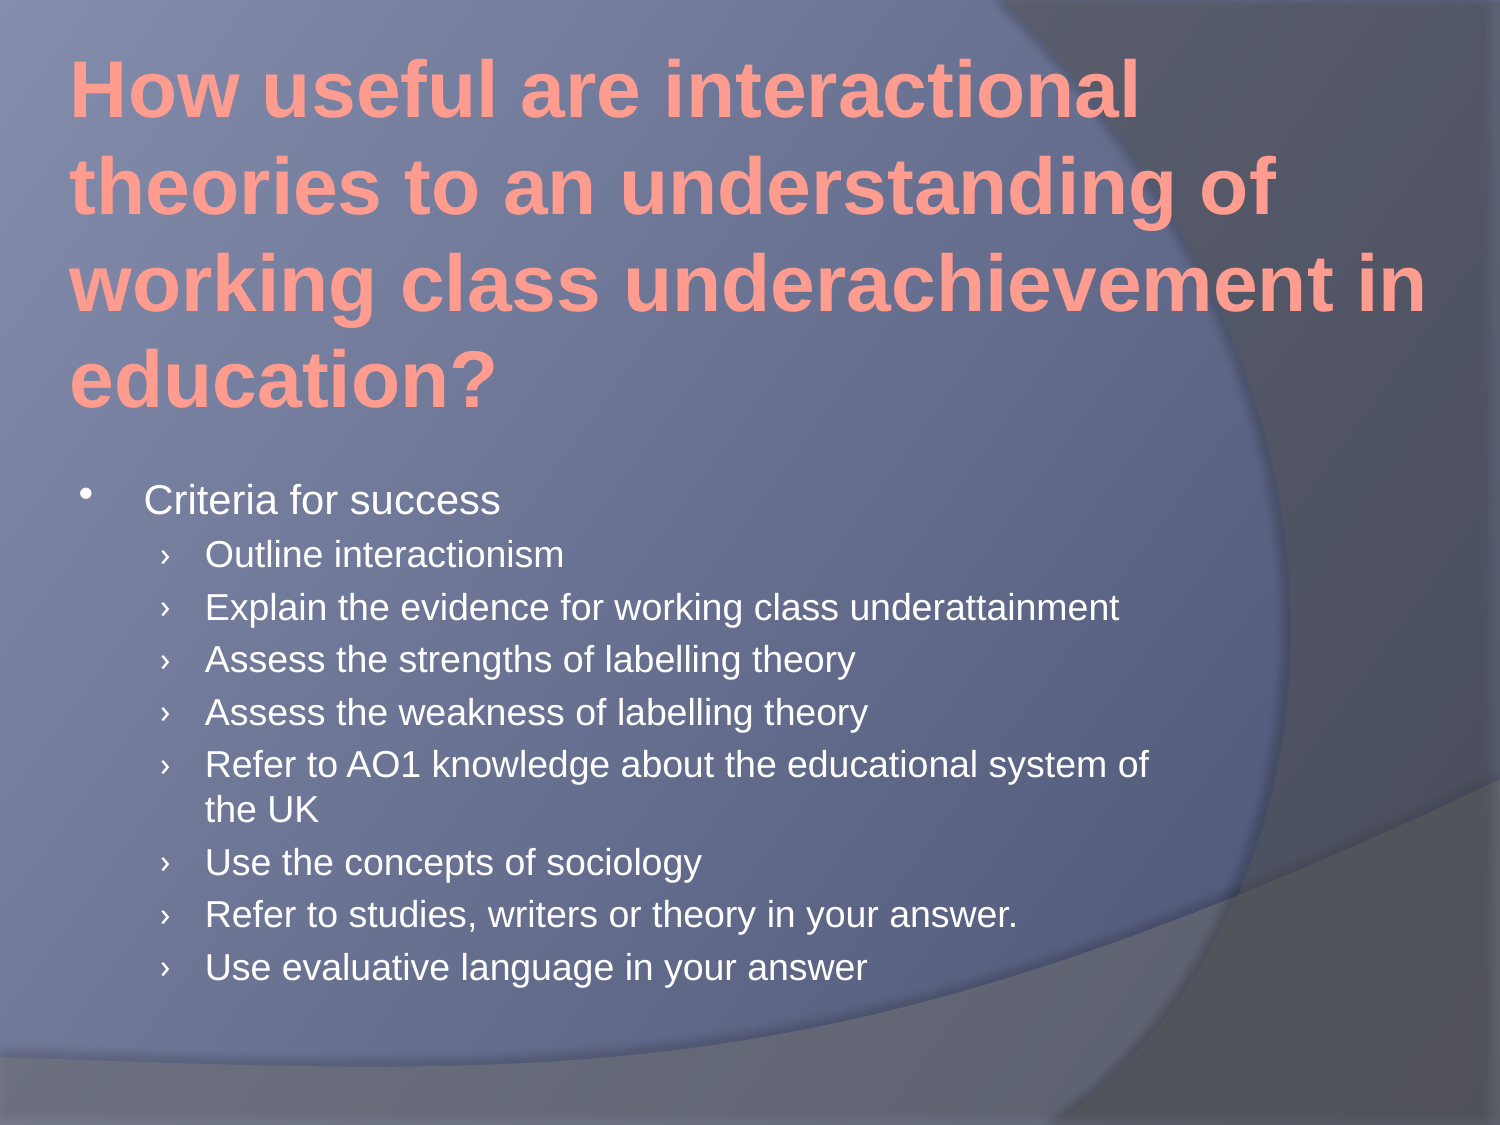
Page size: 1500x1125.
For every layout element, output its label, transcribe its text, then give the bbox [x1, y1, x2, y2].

list Criteria for success Outline interactionism Explain the evidence for working class underattainment Assess the strengths of labelling theory Assess the weakness of labelling theory Refer to AO1 knowledge about the educational system of the UK Use the concepts of sociology Refer to studies, writers or theory in your answer. Use evaluative language in your answer [62, 450, 1213, 1063]
title How useful are interactional theories to an understanding of working class underachievement in education? [62, 37, 1463, 425]
